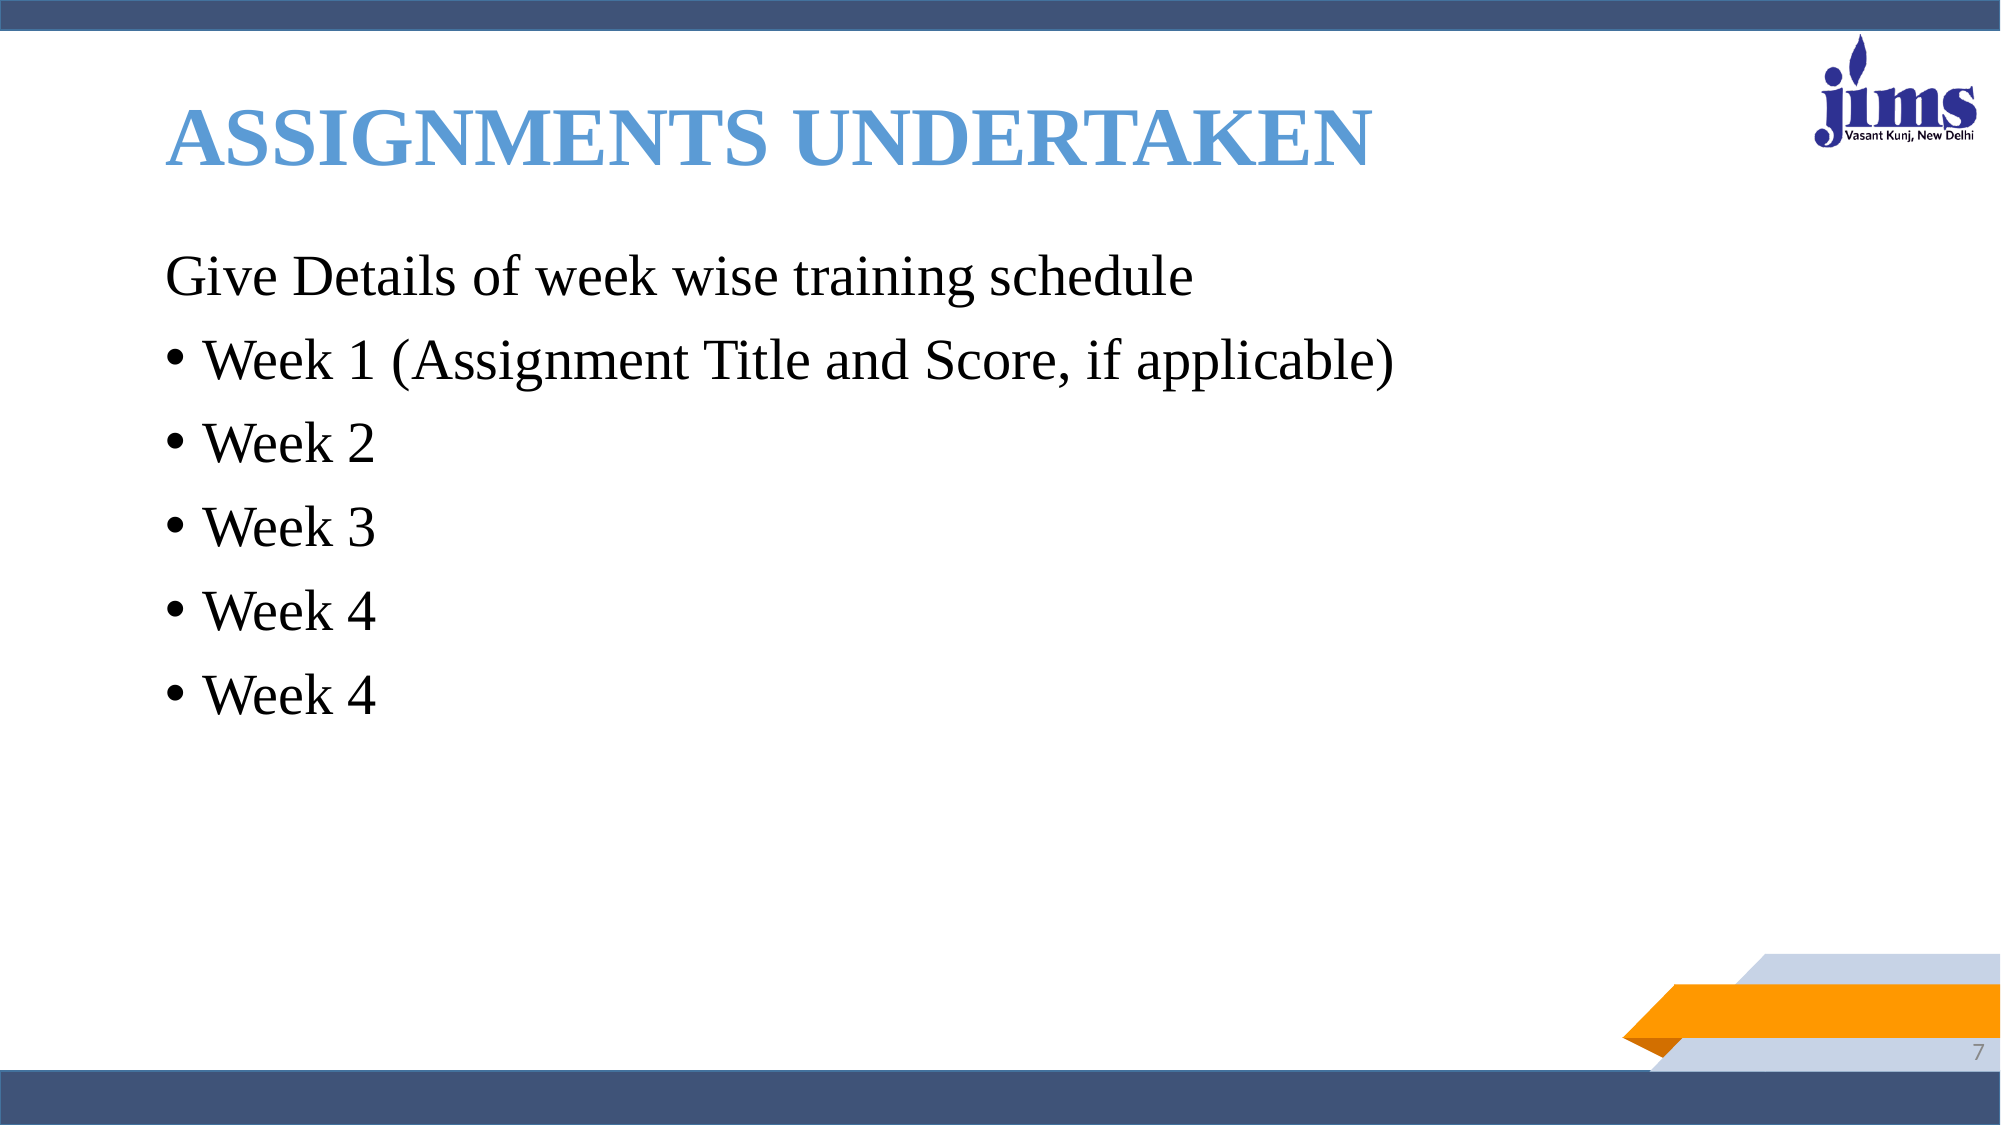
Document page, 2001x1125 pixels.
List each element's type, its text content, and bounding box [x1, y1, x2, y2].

list Give Details of week wise training schedule Week 1 (Assignment Title and Score, if applicable) Week 2 Week 3 Week 4 Week 4 [150, 237, 1425, 988]
picture [1812, 34, 1979, 152]
title ASSIGNMENTS UNDERTAKEN [150, 45, 1425, 233]
slide_number 7 [1671, 1035, 2000, 1066]
